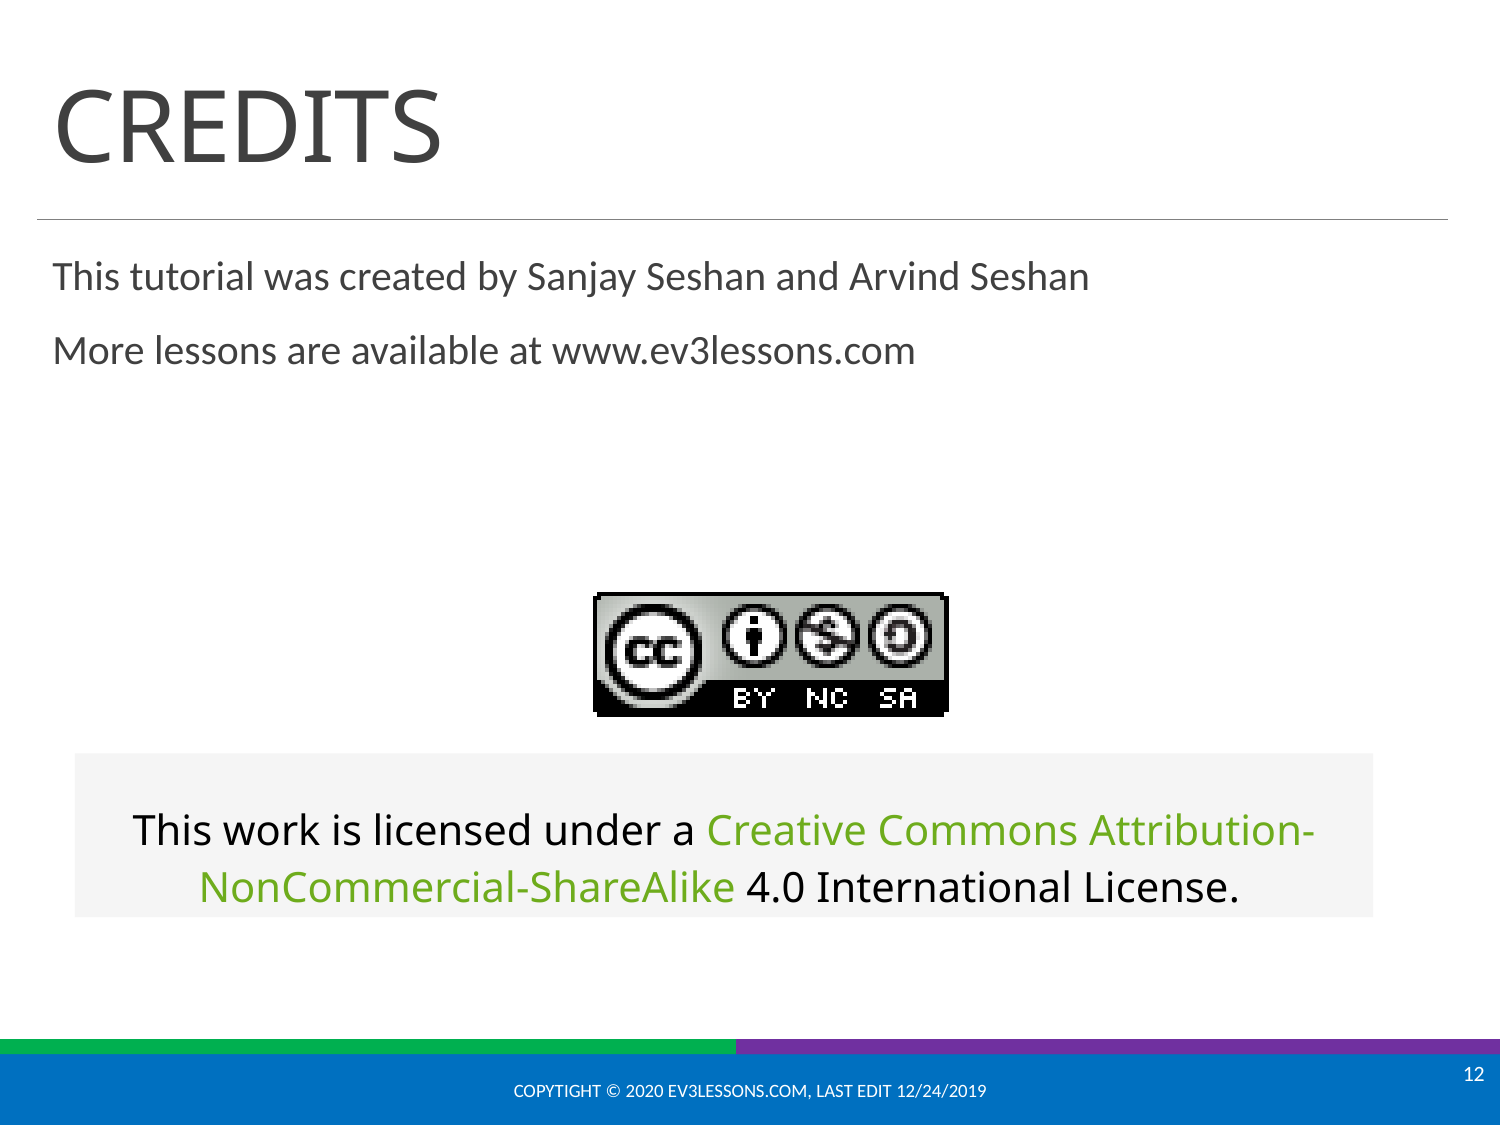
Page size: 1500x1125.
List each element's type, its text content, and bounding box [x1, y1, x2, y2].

slide_number 12 [1390, 1042, 1500, 1103]
text_box This work is licensed under a Creative Commons Attribution-NonCommercial-ShareAlike 4.0 International License. [74, 753, 1374, 918]
list This tutorial was created by Sanjay Seshan and Arvind Seshan More lessons are available at www.ev3lessons.com [37, 246, 1448, 1011]
footer Copytight © 2020 EV3Lessons.com, Last edit 12/24/2019 [453, 1059, 1047, 1120]
title CREDITS [37, 47, 1448, 191]
picture [593, 591, 949, 718]
